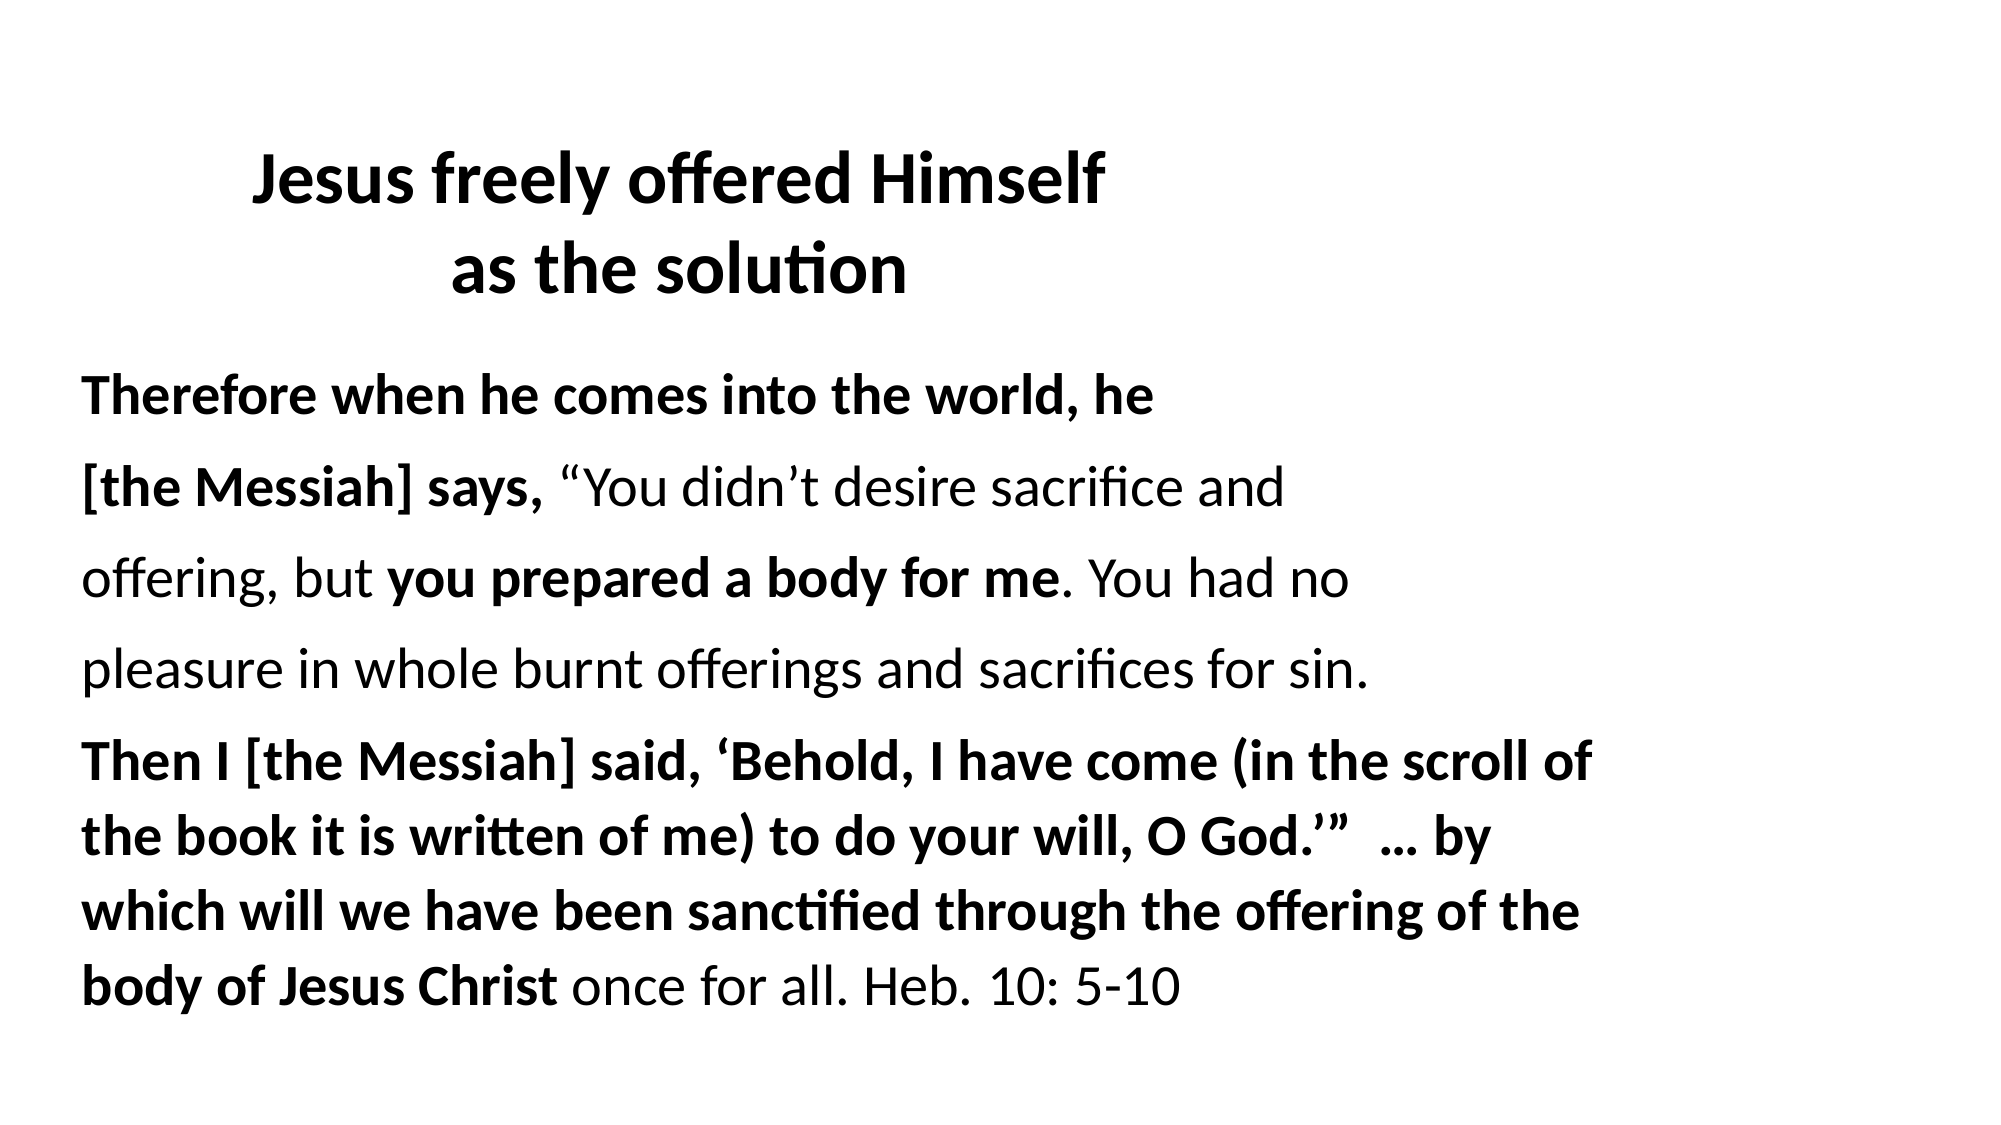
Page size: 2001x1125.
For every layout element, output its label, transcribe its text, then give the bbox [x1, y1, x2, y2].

text_box Therefore when he comes into the world, he [the Messiah] says, “You didn’t desire sacrifice and offering, but you prepared a body for me. You had no pleasure in whole burnt offerings and sacrifices for sin. Then I [the Messiah] said, ‘Behold, I have come (in the scroll of the book it is written of me) to do your will, O God.’” … by which will we have been sanctified through the offering of the body of Jesus Christ once for all. Heb. 10: 5-10 [67, 344, 1616, 1024]
text_box Jesus freely offered Himself as the solution [0, 121, 1413, 316]
